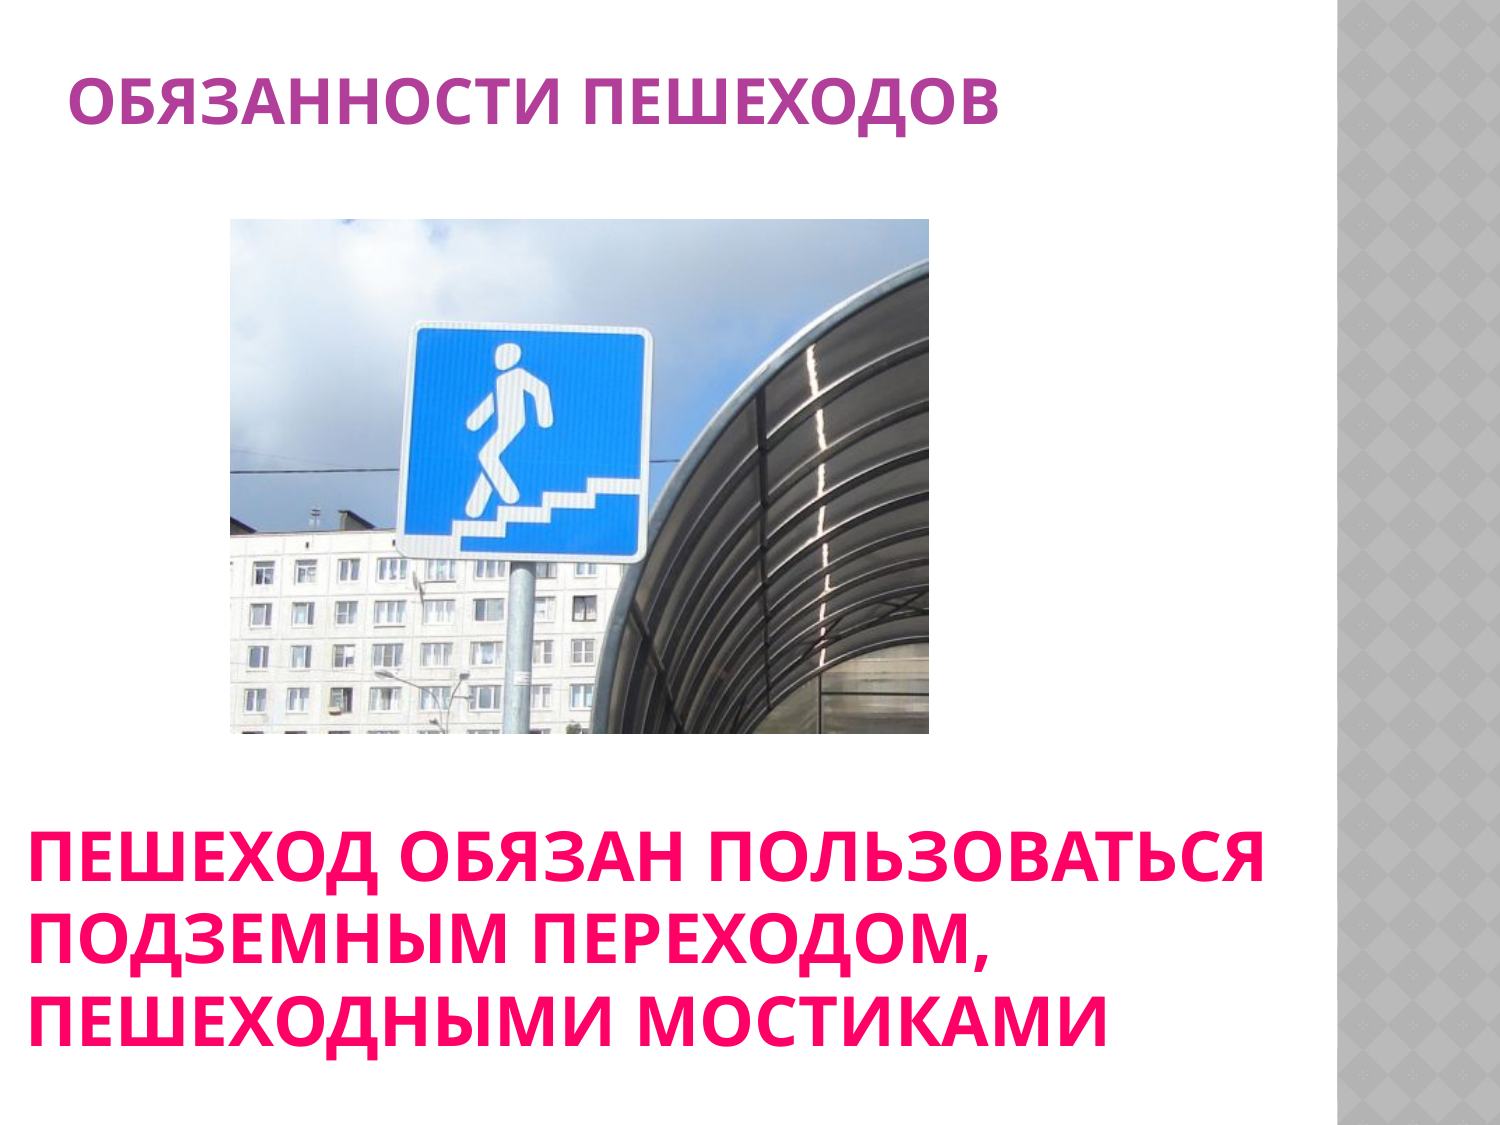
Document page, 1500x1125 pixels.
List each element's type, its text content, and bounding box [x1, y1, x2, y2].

text_box Обязанности пешеходов [58, 35, 1317, 138]
title Пешеход обязан Пользоваться подземным переходом, пешеходными мостиками [17, 786, 1317, 1061]
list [230, 219, 929, 734]
